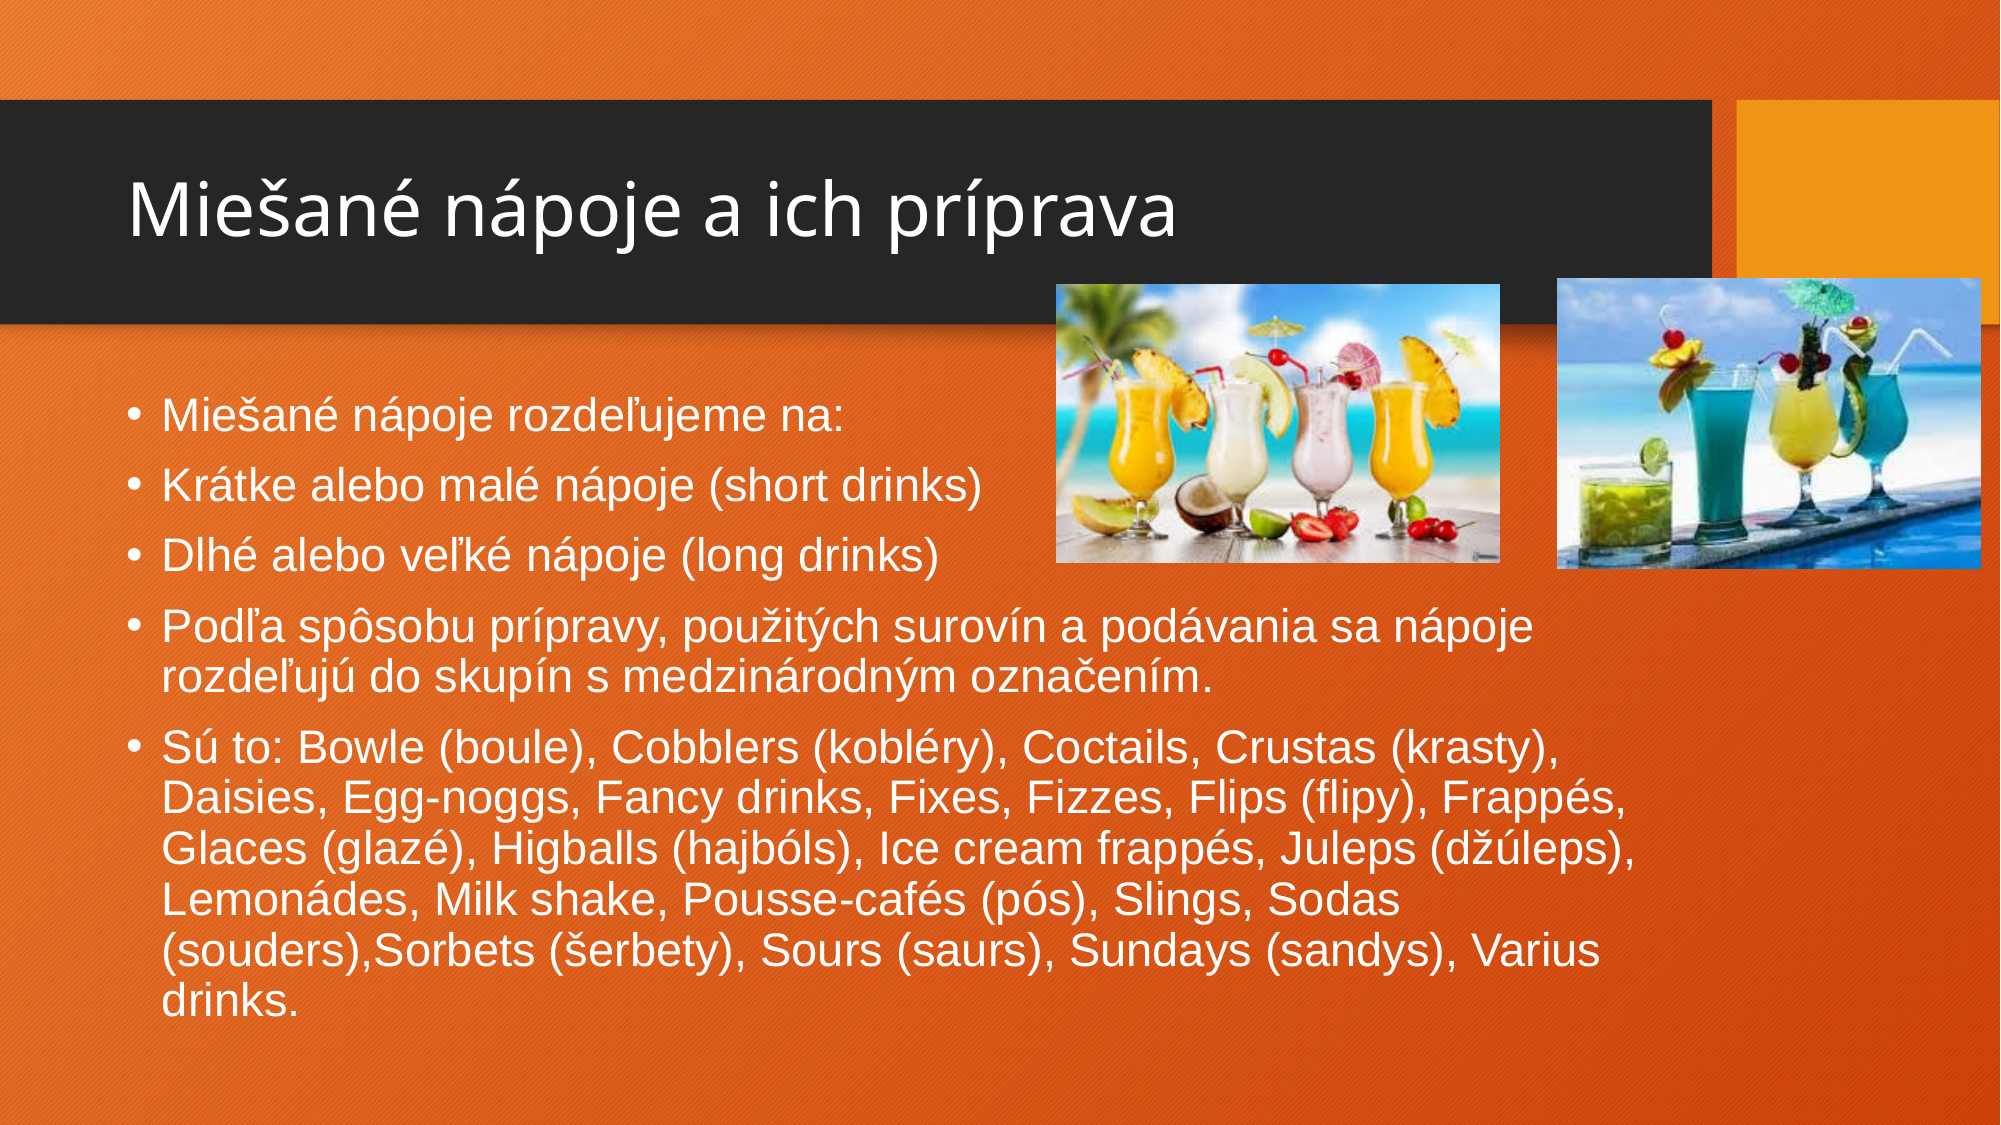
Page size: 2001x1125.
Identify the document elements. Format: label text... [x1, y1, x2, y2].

picture [0, 277, 2000, 569]
list Miešané nápoje rozdeľujeme na: Krátke alebo malé nápoje (short drinks) Dlhé alebo veľké nápoje (long drinks) Podľa spôsobu prípravy, použitých surovín a podávania sa nápoje rozdeľujú do skupín s medzinárodným označením. Sú to: Bowle (boule), Cobblers (kobléry), Coctails, Crustas (krasty), Daisies, Egg-noggs, Fancy drinks, Fixes, Fizzes, Flips (flipy), Frappés, Glaces (glazé), Higballs (hajbóls), Ice cream frappés, Juleps (džúleps), Lemonádes, Milk shake, Pousse-cafés (pós), Slings, Sodas (souders),Sorbets (šerbety), Sours (saurs), Sundays (sandys), Varius drinks. [111, 383, 1689, 1040]
title Miešané nápoje a ich príprava [111, 123, 1689, 301]
